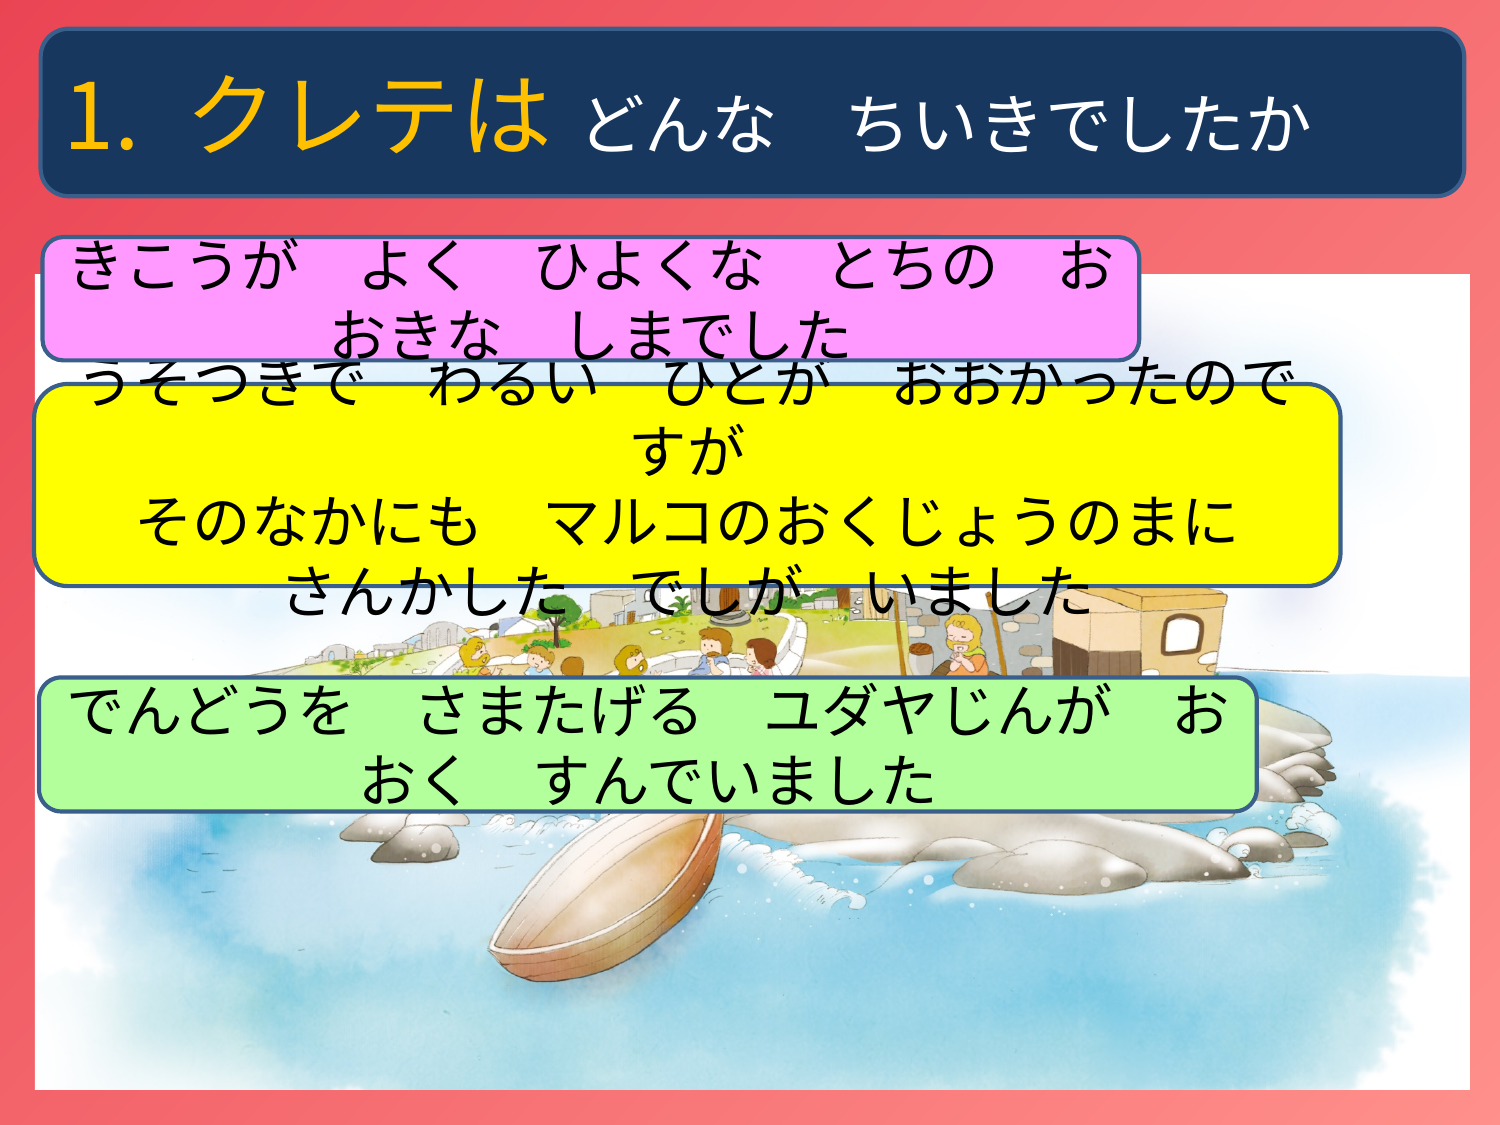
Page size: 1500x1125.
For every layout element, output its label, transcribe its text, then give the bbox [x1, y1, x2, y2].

text_box きこうが よく ひよくな とちの おおきな しまでした [40, 234, 1142, 272]
text_box クレテは どんな ちいきでしたか [38, 26, 1467, 199]
text_box . [32, 76, 1500, 222]
picture [34, 274, 1471, 1090]
text_box [0, 0, 1500, 1125]
